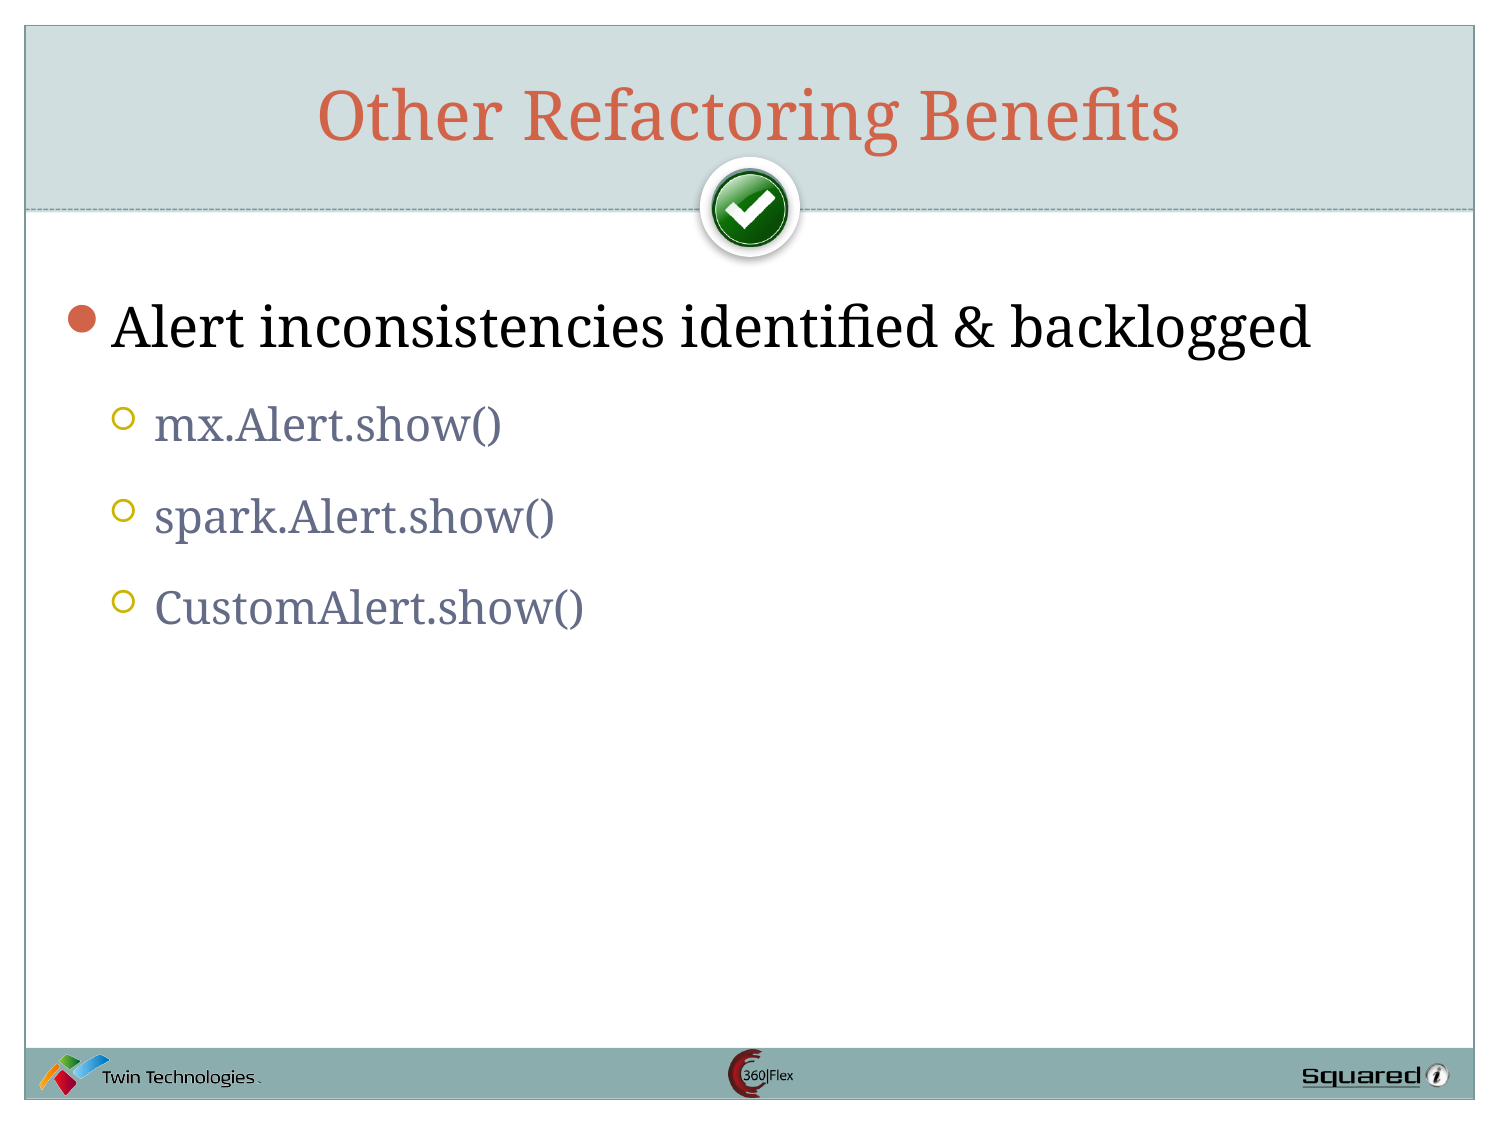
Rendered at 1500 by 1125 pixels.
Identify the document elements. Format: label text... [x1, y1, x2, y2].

picture [37, 1052, 263, 1100]
list Alert inconsistencies identified & backlogged mx.Alert.show() spark.Alert.show() CustomAlert.show() [49, 250, 1445, 1001]
title Other Refactoring Benefits [49, 37, 1450, 162]
picture [712, 171, 788, 247]
picture [728, 1049, 793, 1098]
picture [1299, 1062, 1450, 1088]
